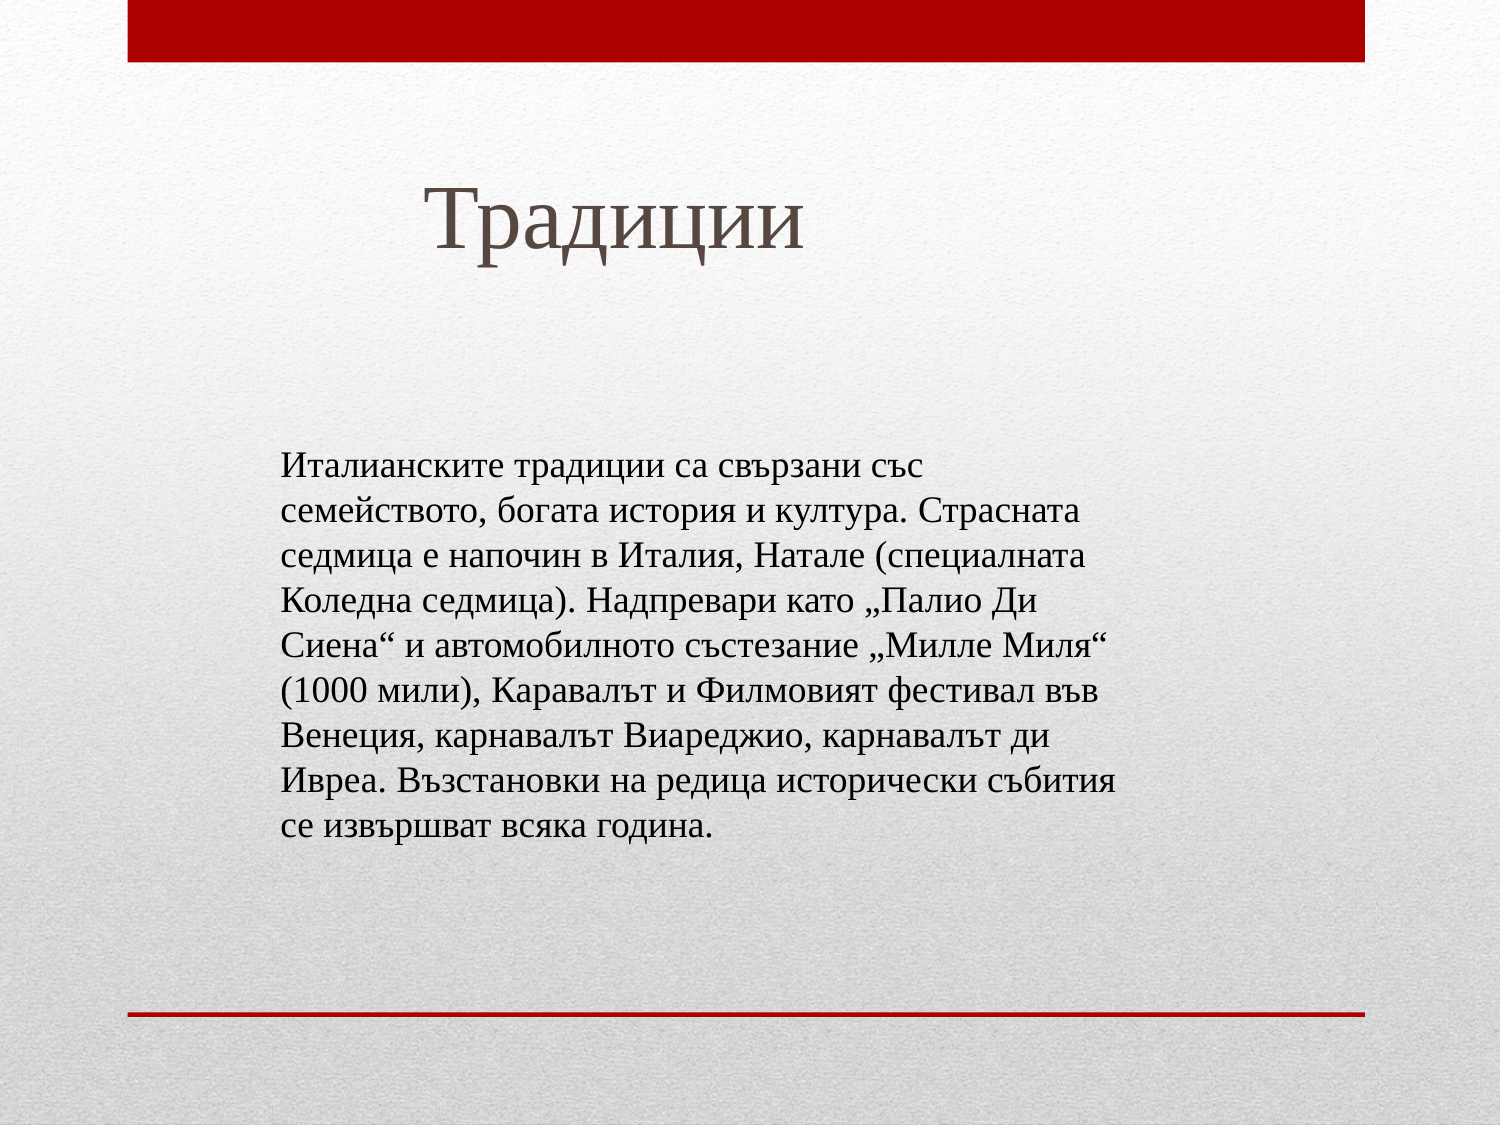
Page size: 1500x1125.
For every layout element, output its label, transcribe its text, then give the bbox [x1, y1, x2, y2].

text_box Традиции [409, 148, 821, 274]
text_box Италианските традиции са свързани със семейството, богата история и култура. Страсната седмица е напочин в Италия, Натале (специалната Коледна седмица). Надпревари като „Палио Ди Сиена“ и автомобилното състезание „Милле Миля“ (1000 мили), Каравалът и Филмовият фестивал във Венеция, карнавалът Виареджио, карнавалът ди Ивреа. Възстановки на редица исторически събития се извършват всяка година. [265, 432, 1149, 853]
